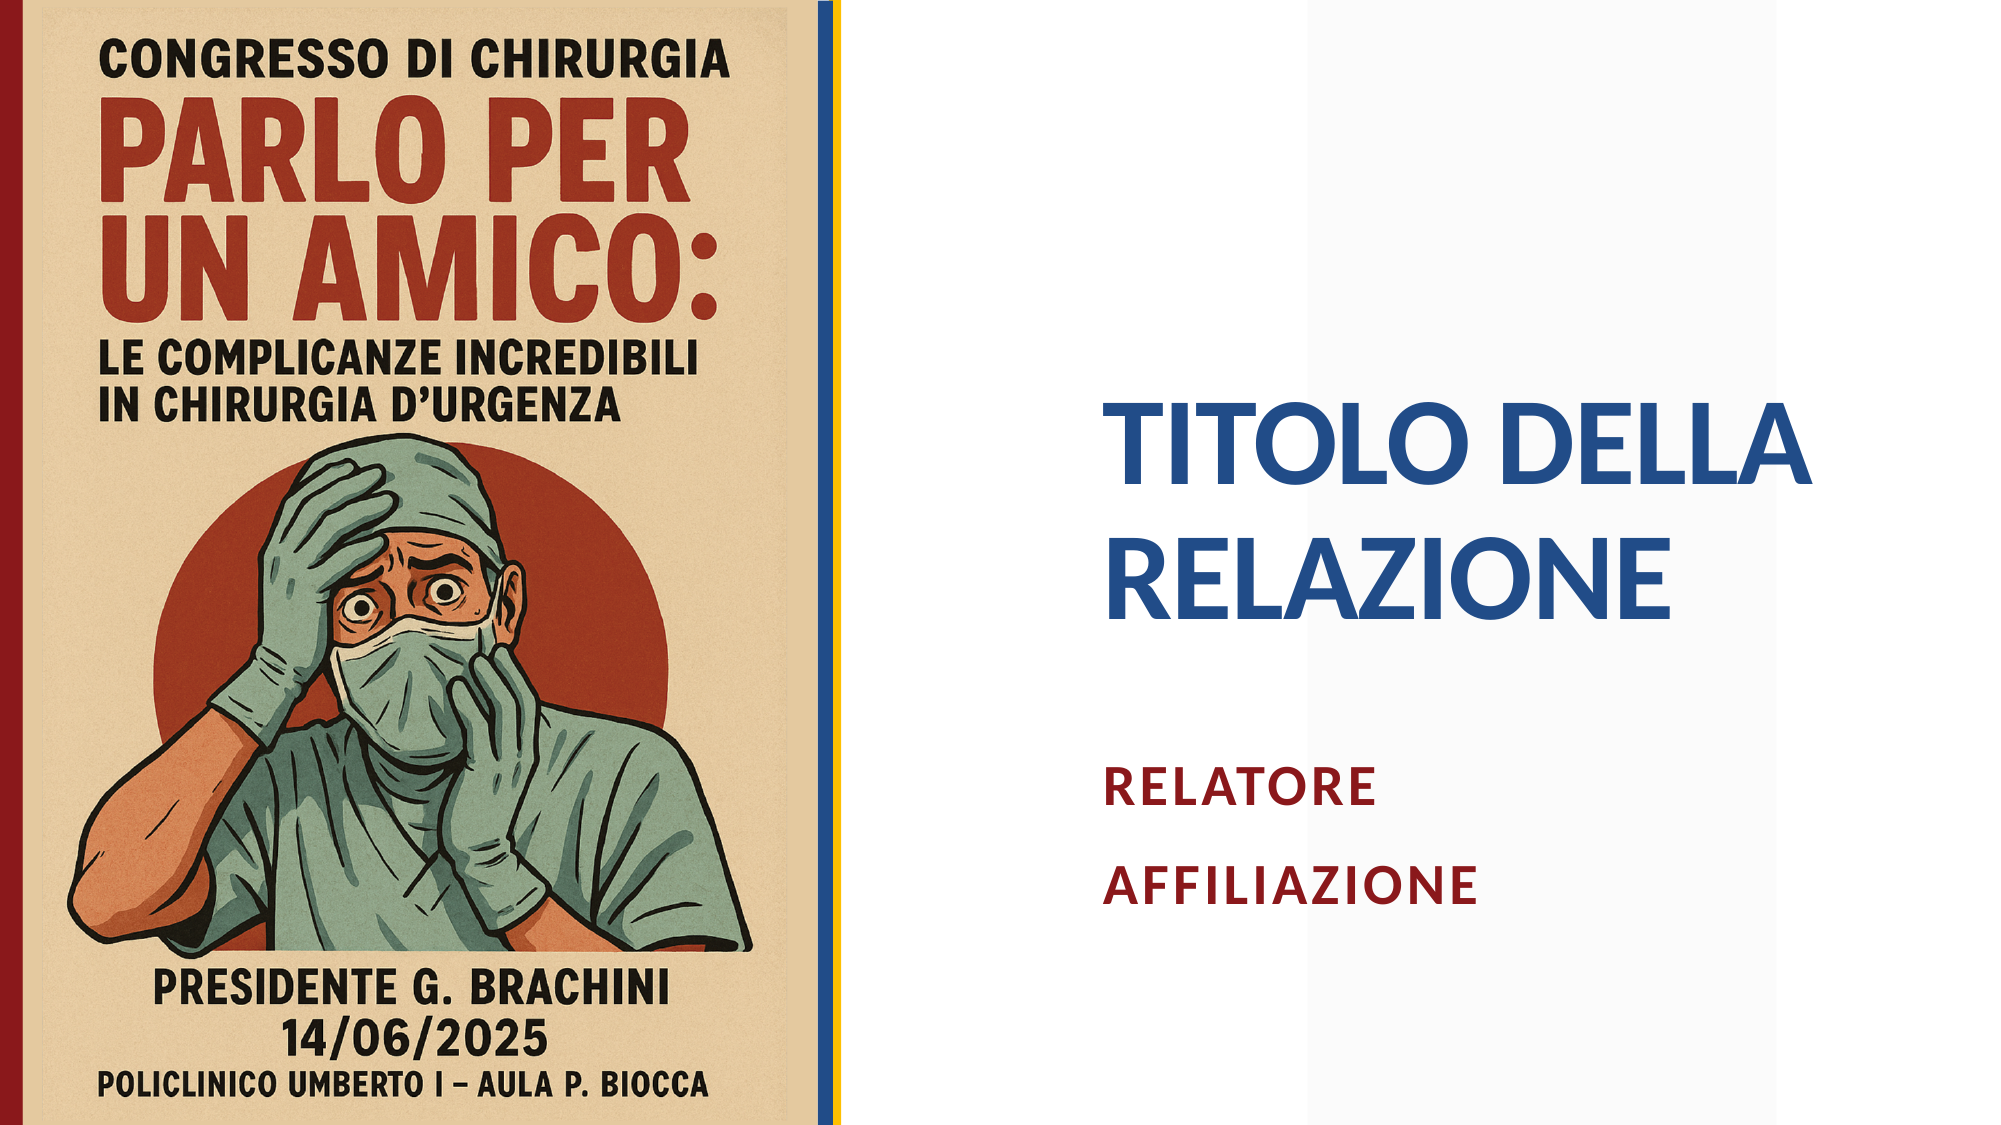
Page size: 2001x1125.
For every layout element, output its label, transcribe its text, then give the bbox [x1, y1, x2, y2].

title TITOLO DELLA RELAZIONE [1087, 124, 1830, 654]
subtitle RELATORE Affiliazione [1087, 739, 1831, 950]
picture [0, 0, 818, 1125]
